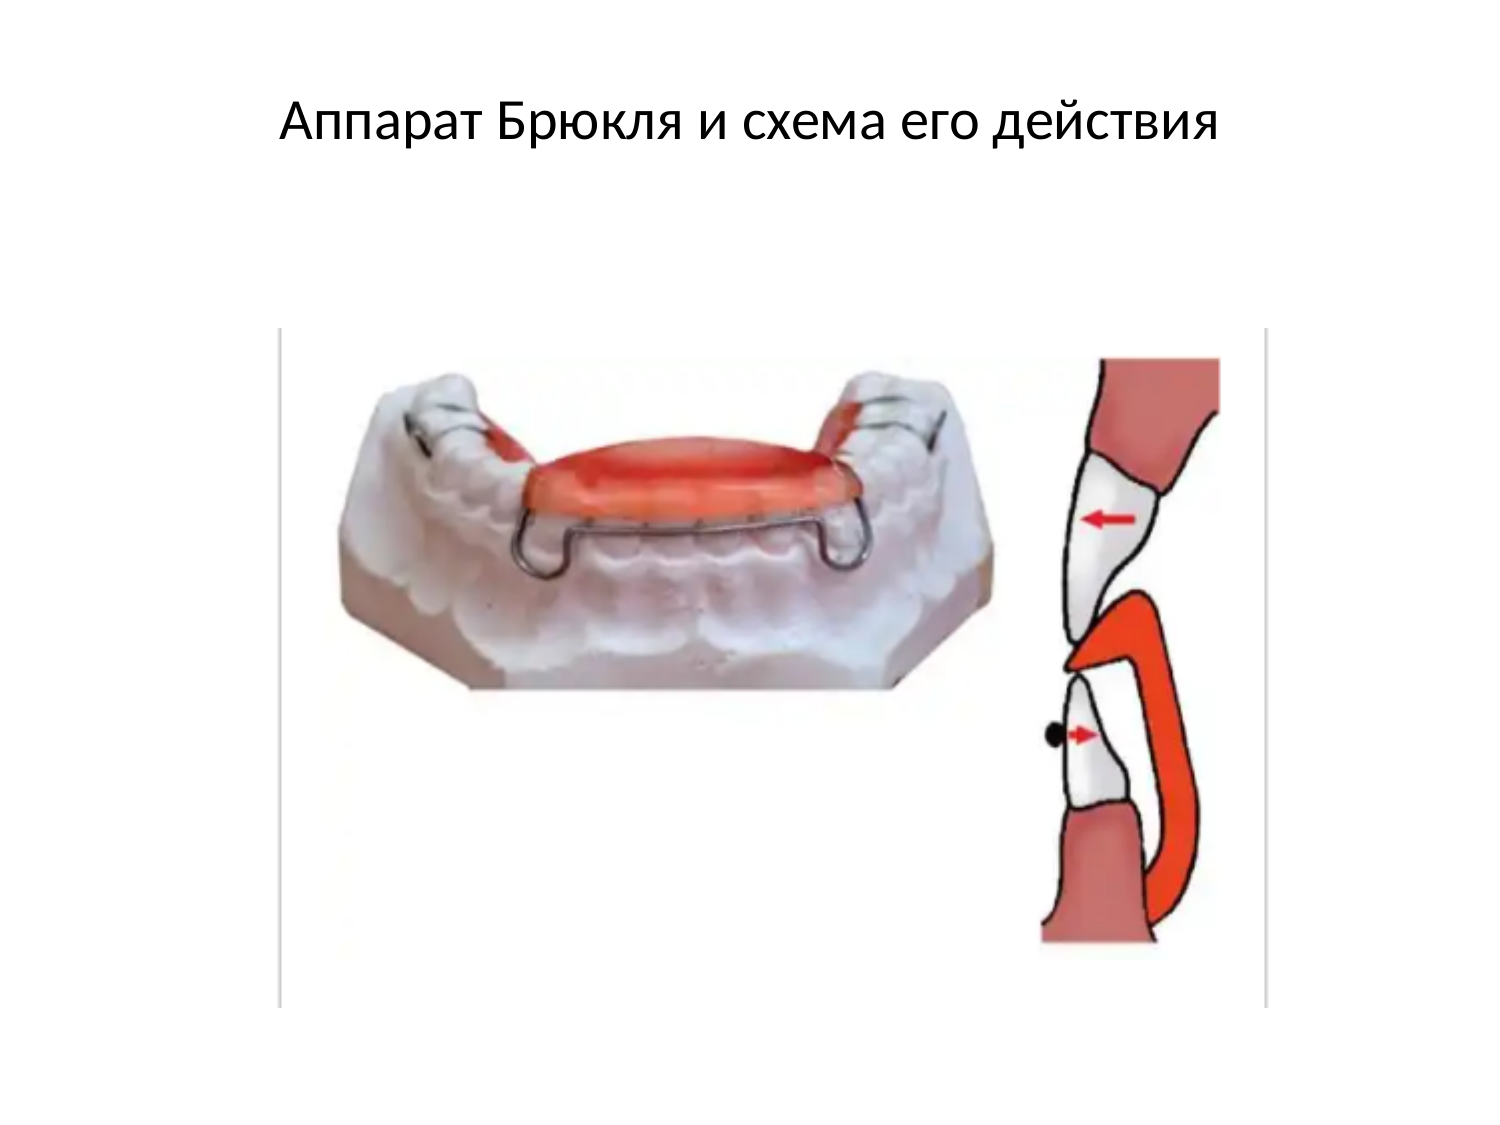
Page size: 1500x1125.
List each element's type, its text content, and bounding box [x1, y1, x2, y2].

title Аппарат Брюкля и схема его действия [75, 0, 1425, 233]
picture [234, 327, 1313, 1008]
